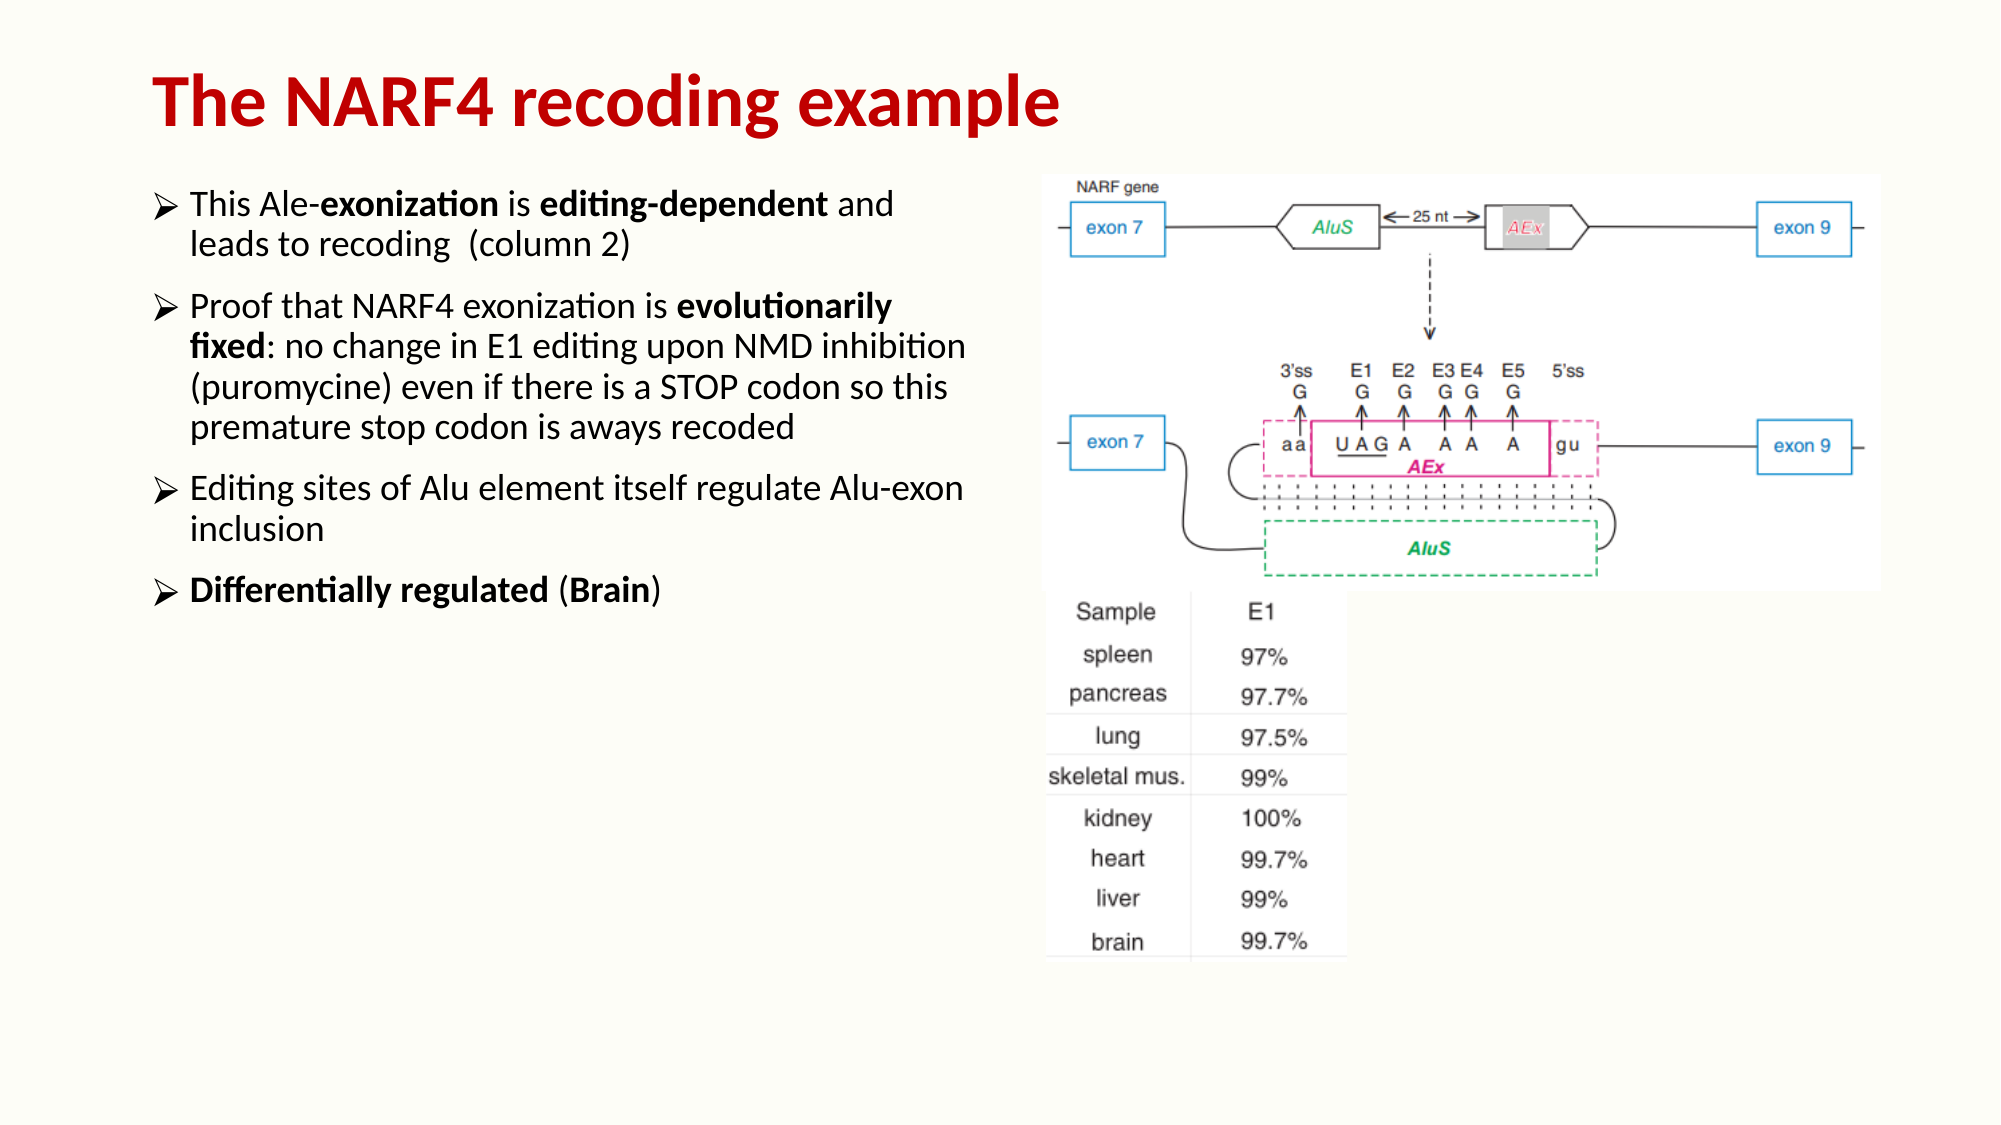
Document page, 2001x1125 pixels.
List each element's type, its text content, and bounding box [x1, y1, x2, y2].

list This Ale-exonization is editing-dependent and leads to recoding (column 2) Proof that NARF4 exonization is evolutionarily fixed: no change in E1 editing upon NMD inhibition (puromycine) even if there is a STOP codon so this premature stop codon is aways recoded Editing sites of Alu element itself regulate Alu-exon inclusion Differentially regulated (Brain) [137, 176, 988, 1014]
title The NARF4 recoding example [137, 59, 1863, 146]
picture [1041, 173, 1882, 963]
